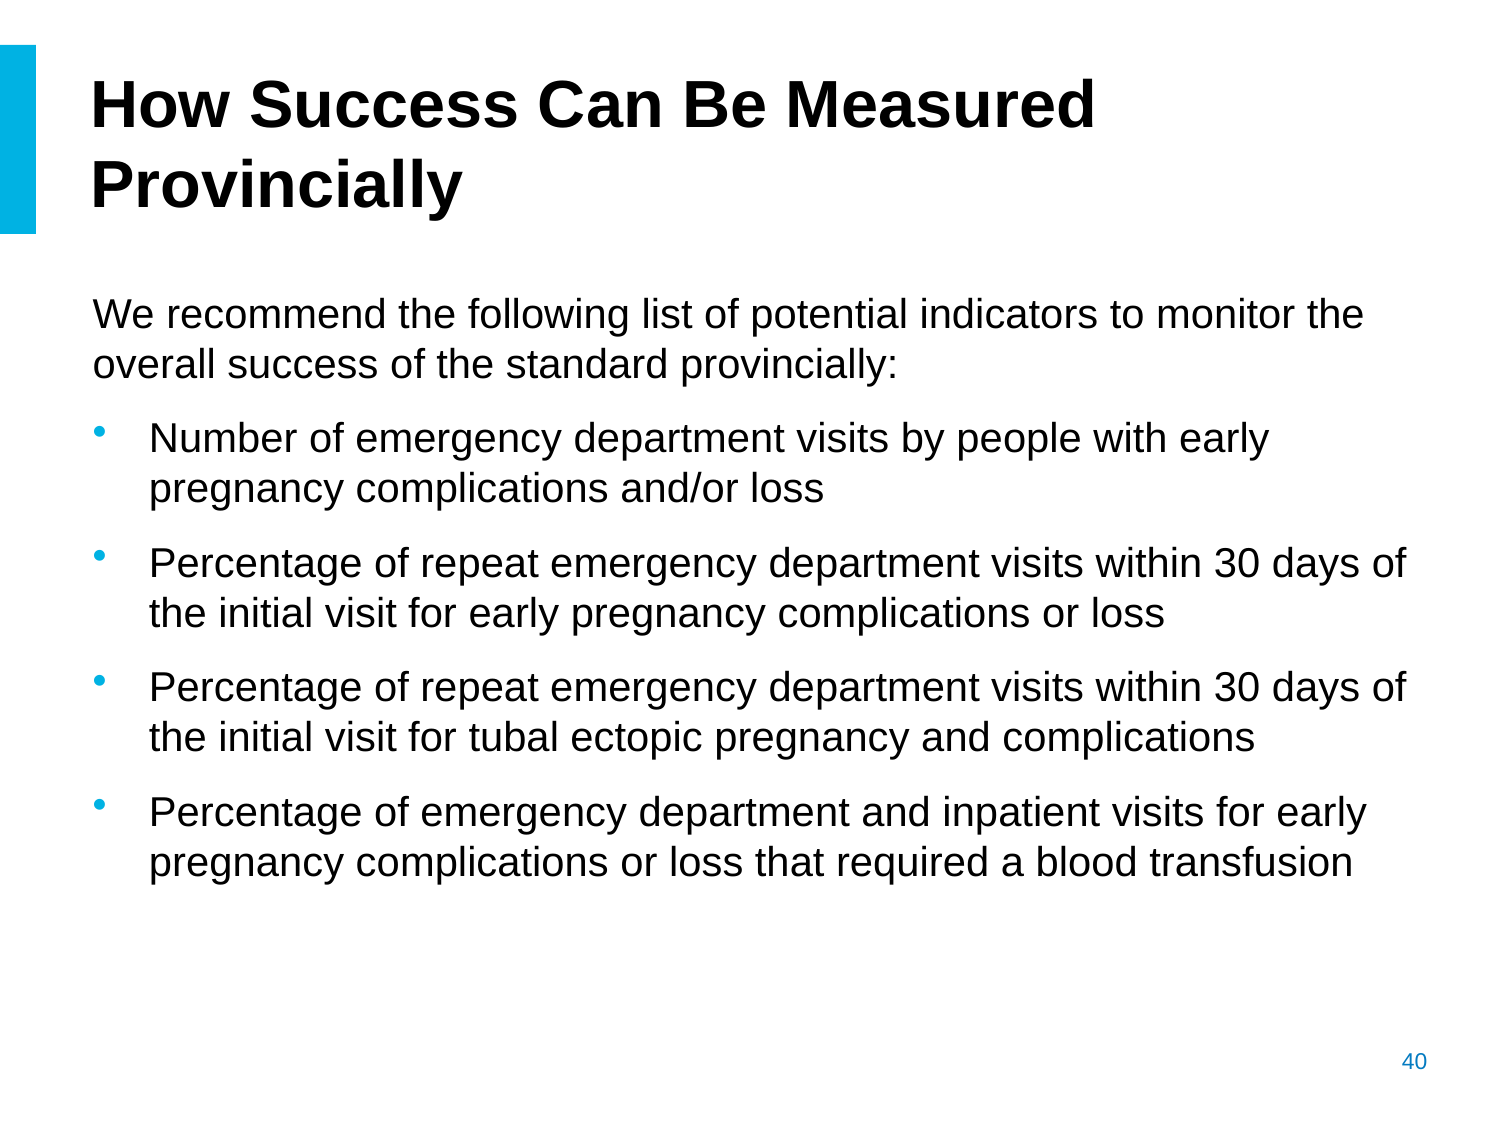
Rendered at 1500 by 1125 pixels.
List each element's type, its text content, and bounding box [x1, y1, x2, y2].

list We recommend the following list of potential indicators to monitor the overall success of the standard provincially: Number of emergency department visits by people with early pregnancy complications and/or loss Percentage of repeat emergency department visits within 30 days of the initial visit for early pregnancy complications or loss Percentage of repeat emergency department visits within 30 days of the initial visit for tubal ectopic pregnancy and complications Percentage of emergency department and inpatient visits for early pregnancy complications or loss that required a blood transfusion [75, 278, 1468, 976]
title How Success Can Be Measured Provincially [75, 45, 1428, 237]
